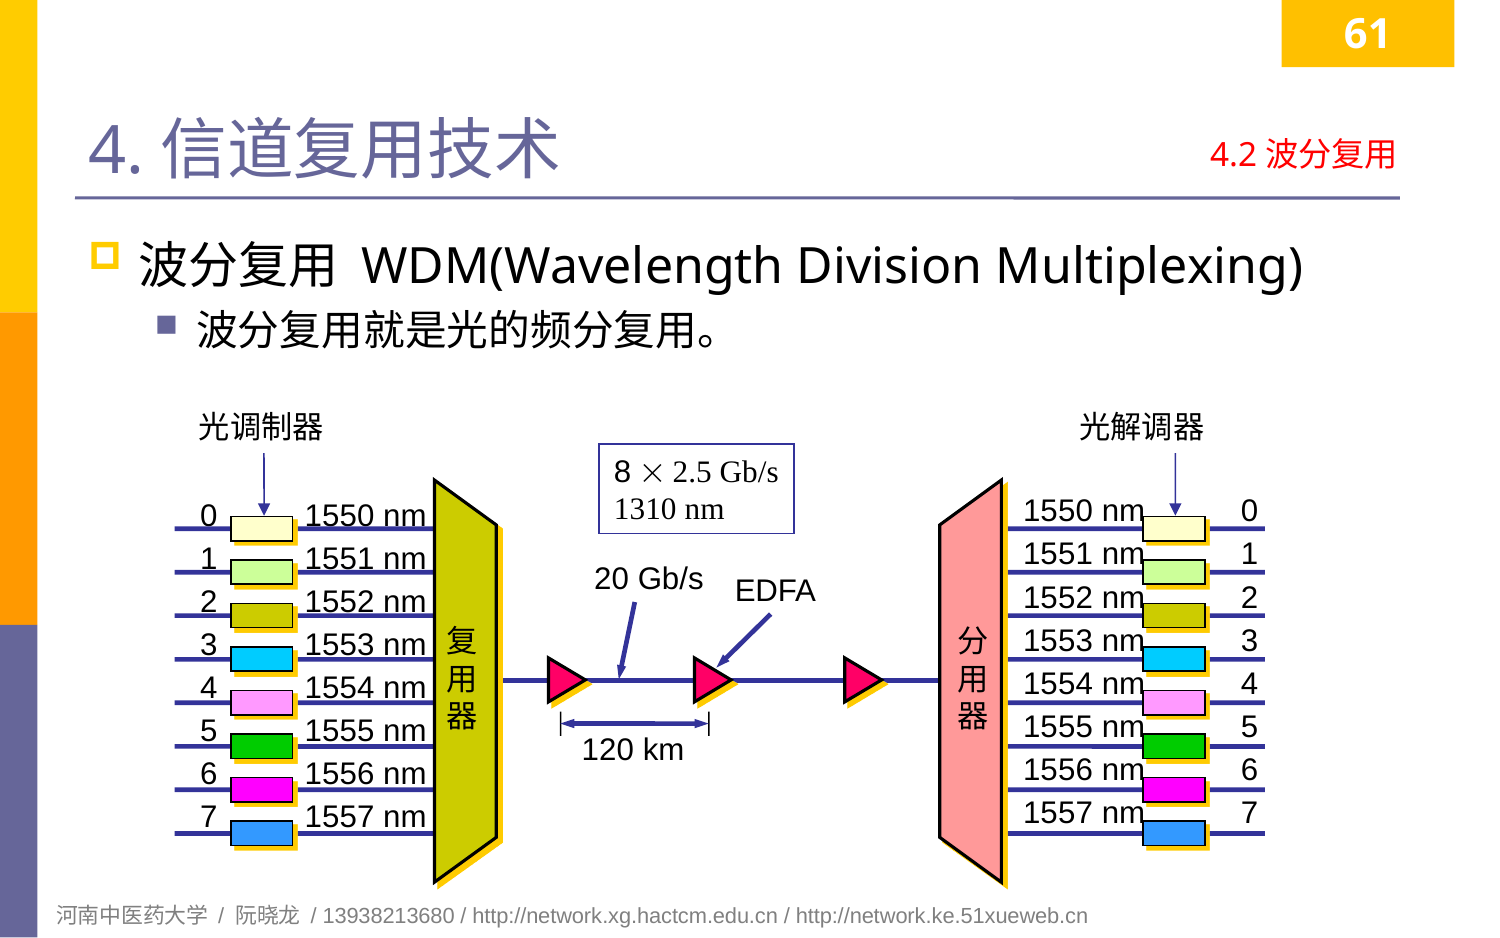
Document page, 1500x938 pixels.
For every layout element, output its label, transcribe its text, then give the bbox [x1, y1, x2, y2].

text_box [174, 399, 1294, 883]
slide_number 61 [1281, 0, 1455, 68]
list 波分复用 WDM(Wavelength Division Multiplexing) 波分复用就是光的频分复用。 [75, 218, 1425, 839]
title 4.信道复用技术 [75, 37, 1425, 194]
list 4.2波分复用 [643, 126, 1412, 186]
